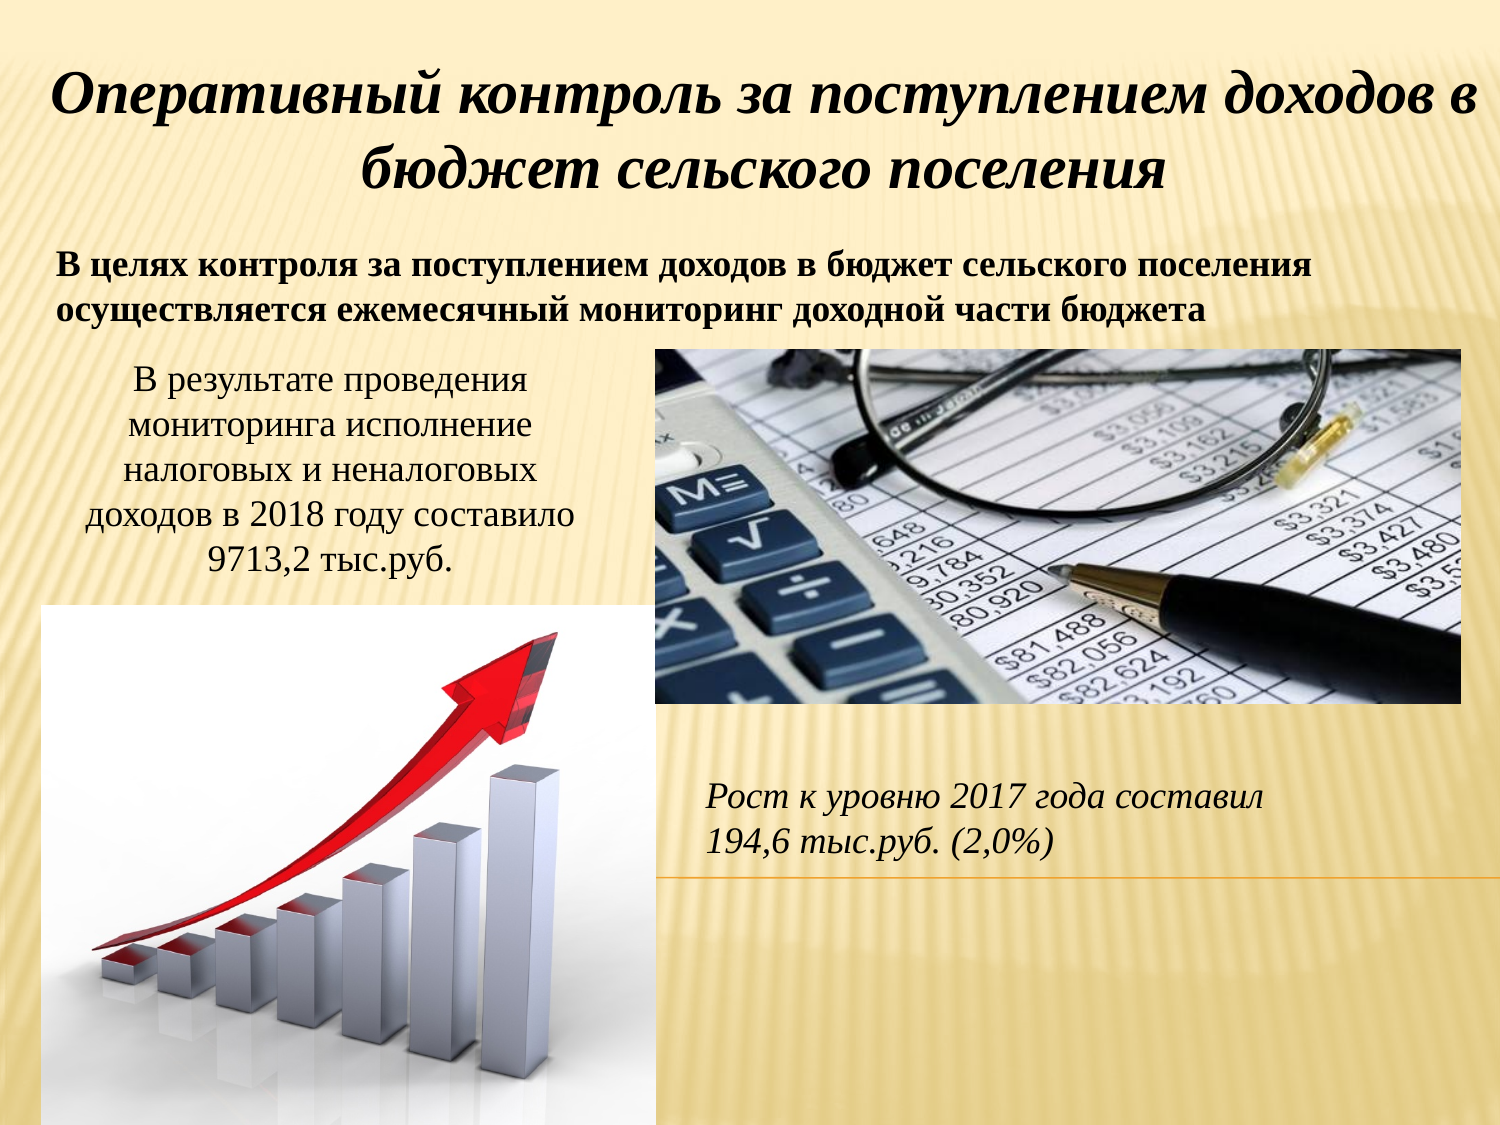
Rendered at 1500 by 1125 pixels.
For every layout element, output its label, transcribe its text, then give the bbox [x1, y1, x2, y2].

text_box В целях контроля за поступлением доходов в бюджет сельского поселения осуществляется ежемесячный мониторинг доходной части бюджета [41, 231, 1392, 337]
picture [655, 349, 1461, 704]
picture [40, 605, 656, 1125]
title Оперативный контроль за поступлением доходов в бюджет сельского поселения [29, 42, 1500, 208]
text_box Рост к уровню 2017 года составил 194,6 тыс.руб. (2,0%) [690, 763, 1307, 868]
text_box В результате проведения мониторинга исполнение налоговых и неналоговых доходов в 2018 году составило 9713,2 тыс.руб. [41, 347, 621, 587]
